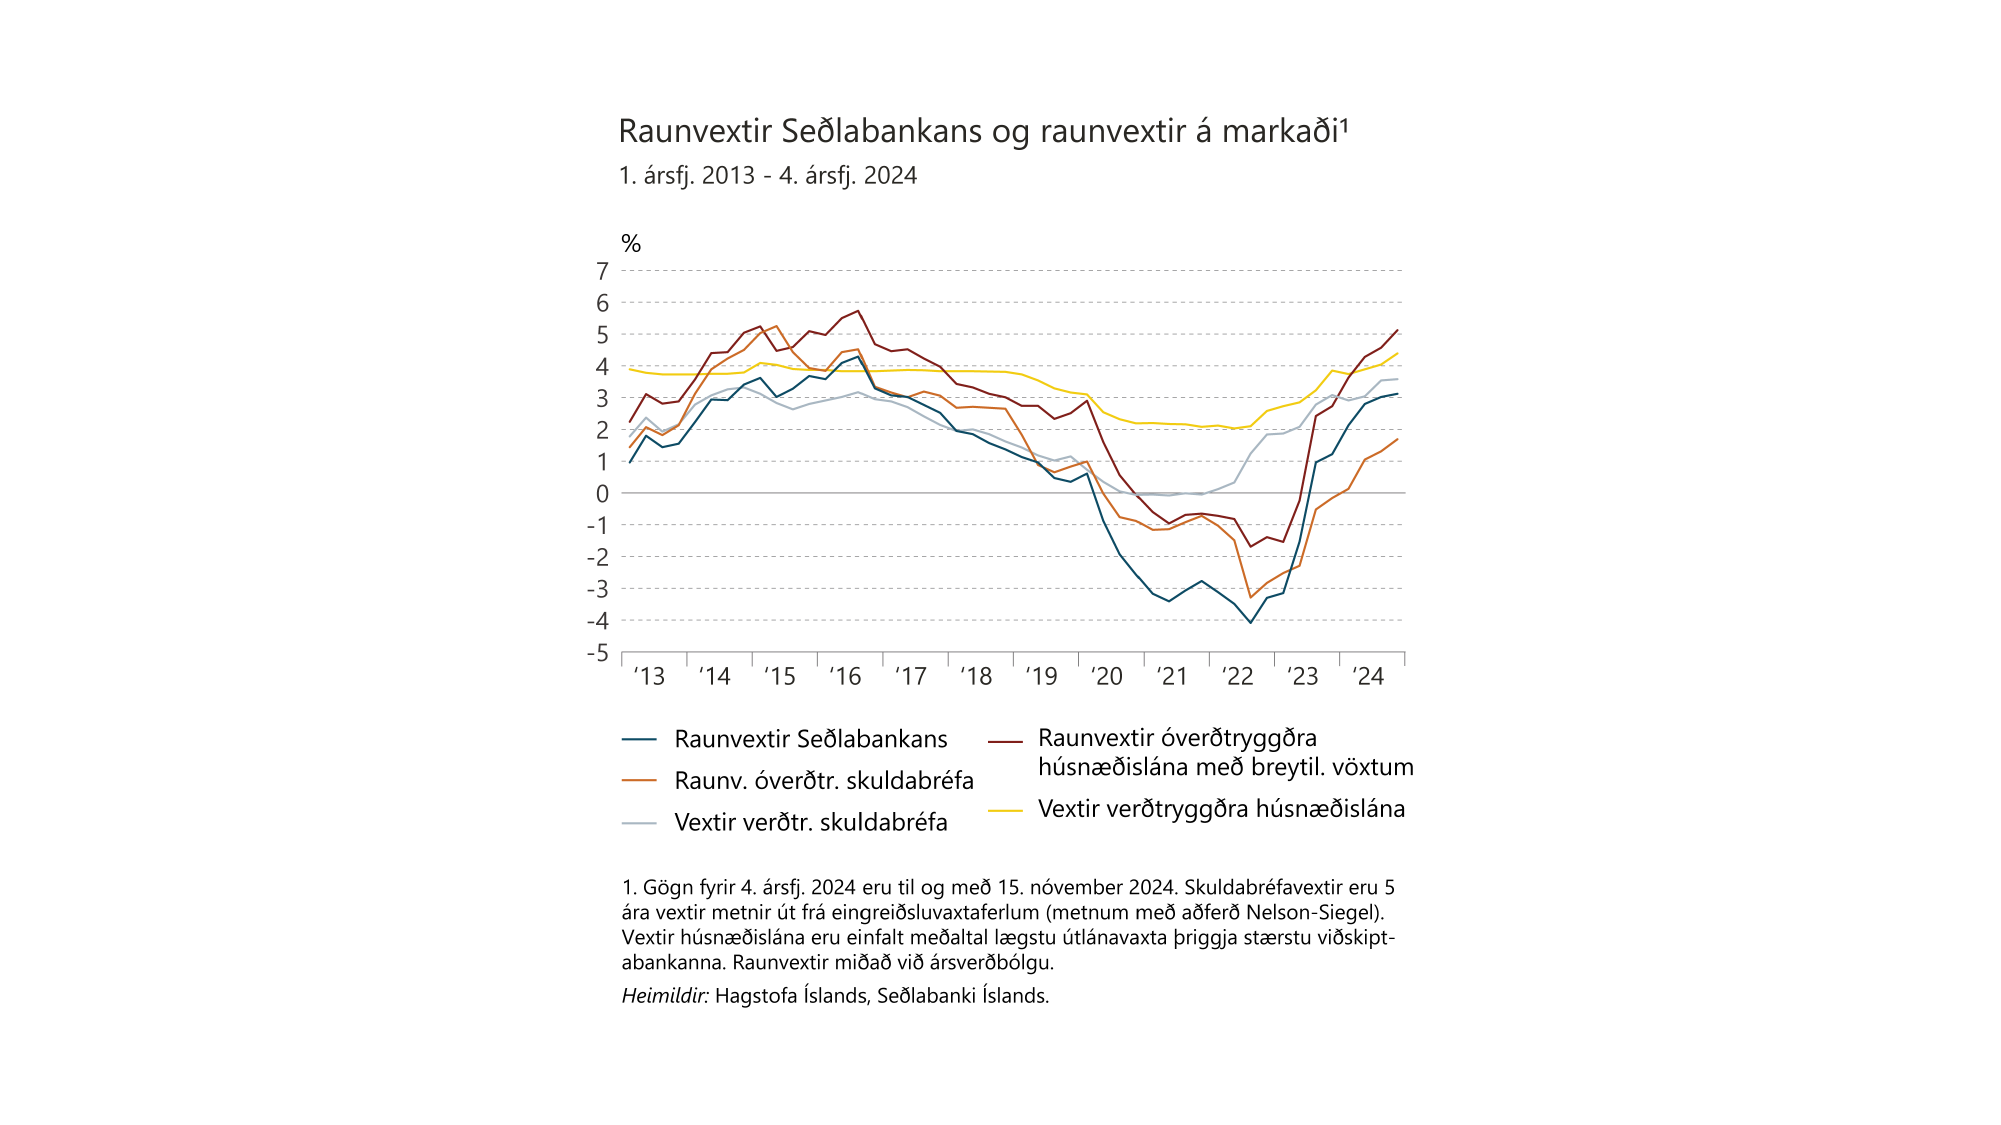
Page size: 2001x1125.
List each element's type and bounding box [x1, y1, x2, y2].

picture [585, 113, 1415, 1012]
